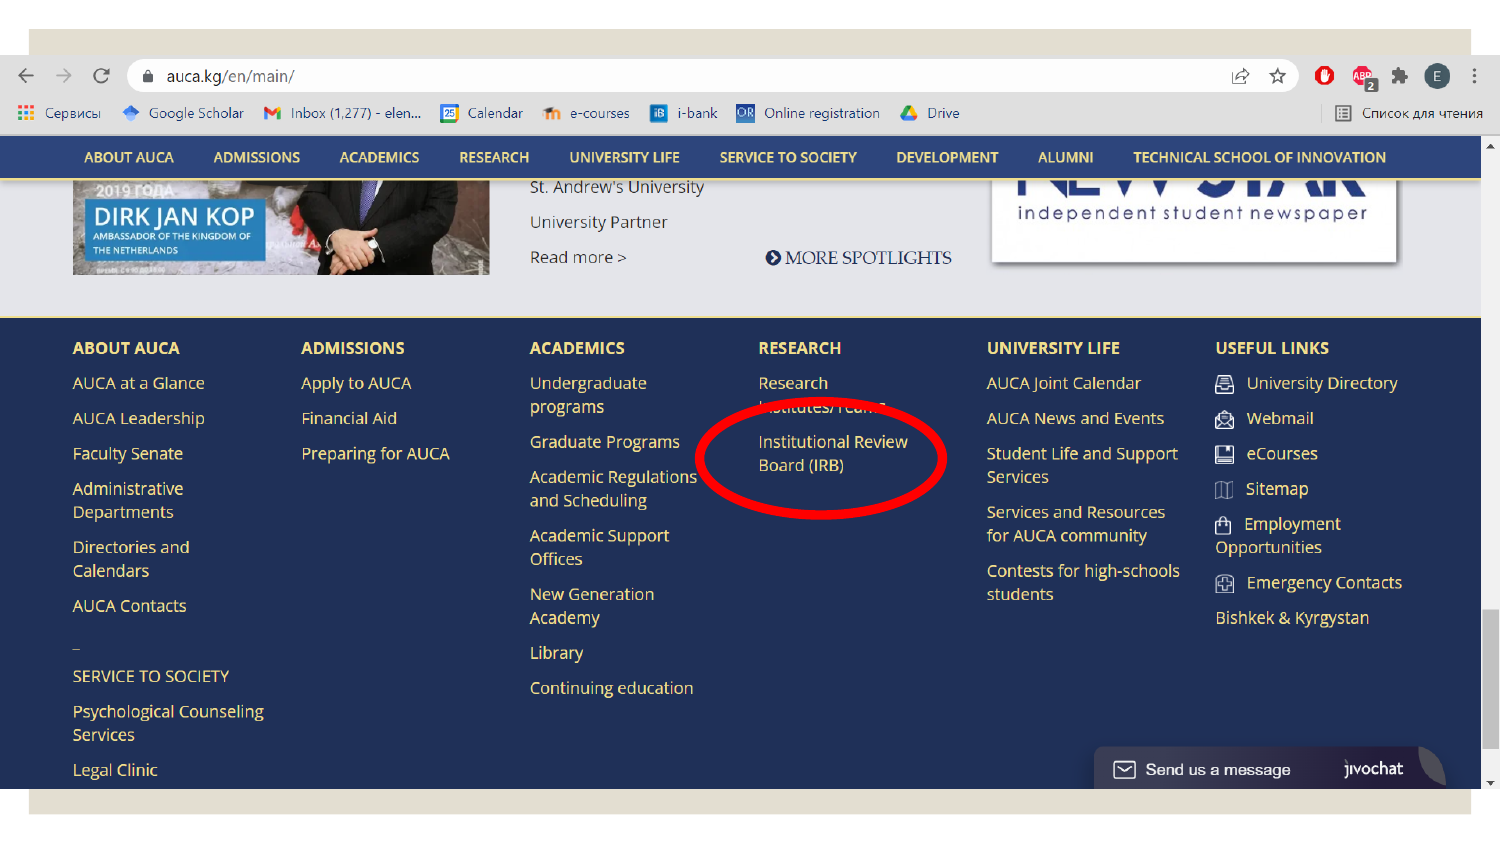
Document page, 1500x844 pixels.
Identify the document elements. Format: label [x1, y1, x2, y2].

picture [0, 55, 1500, 789]
